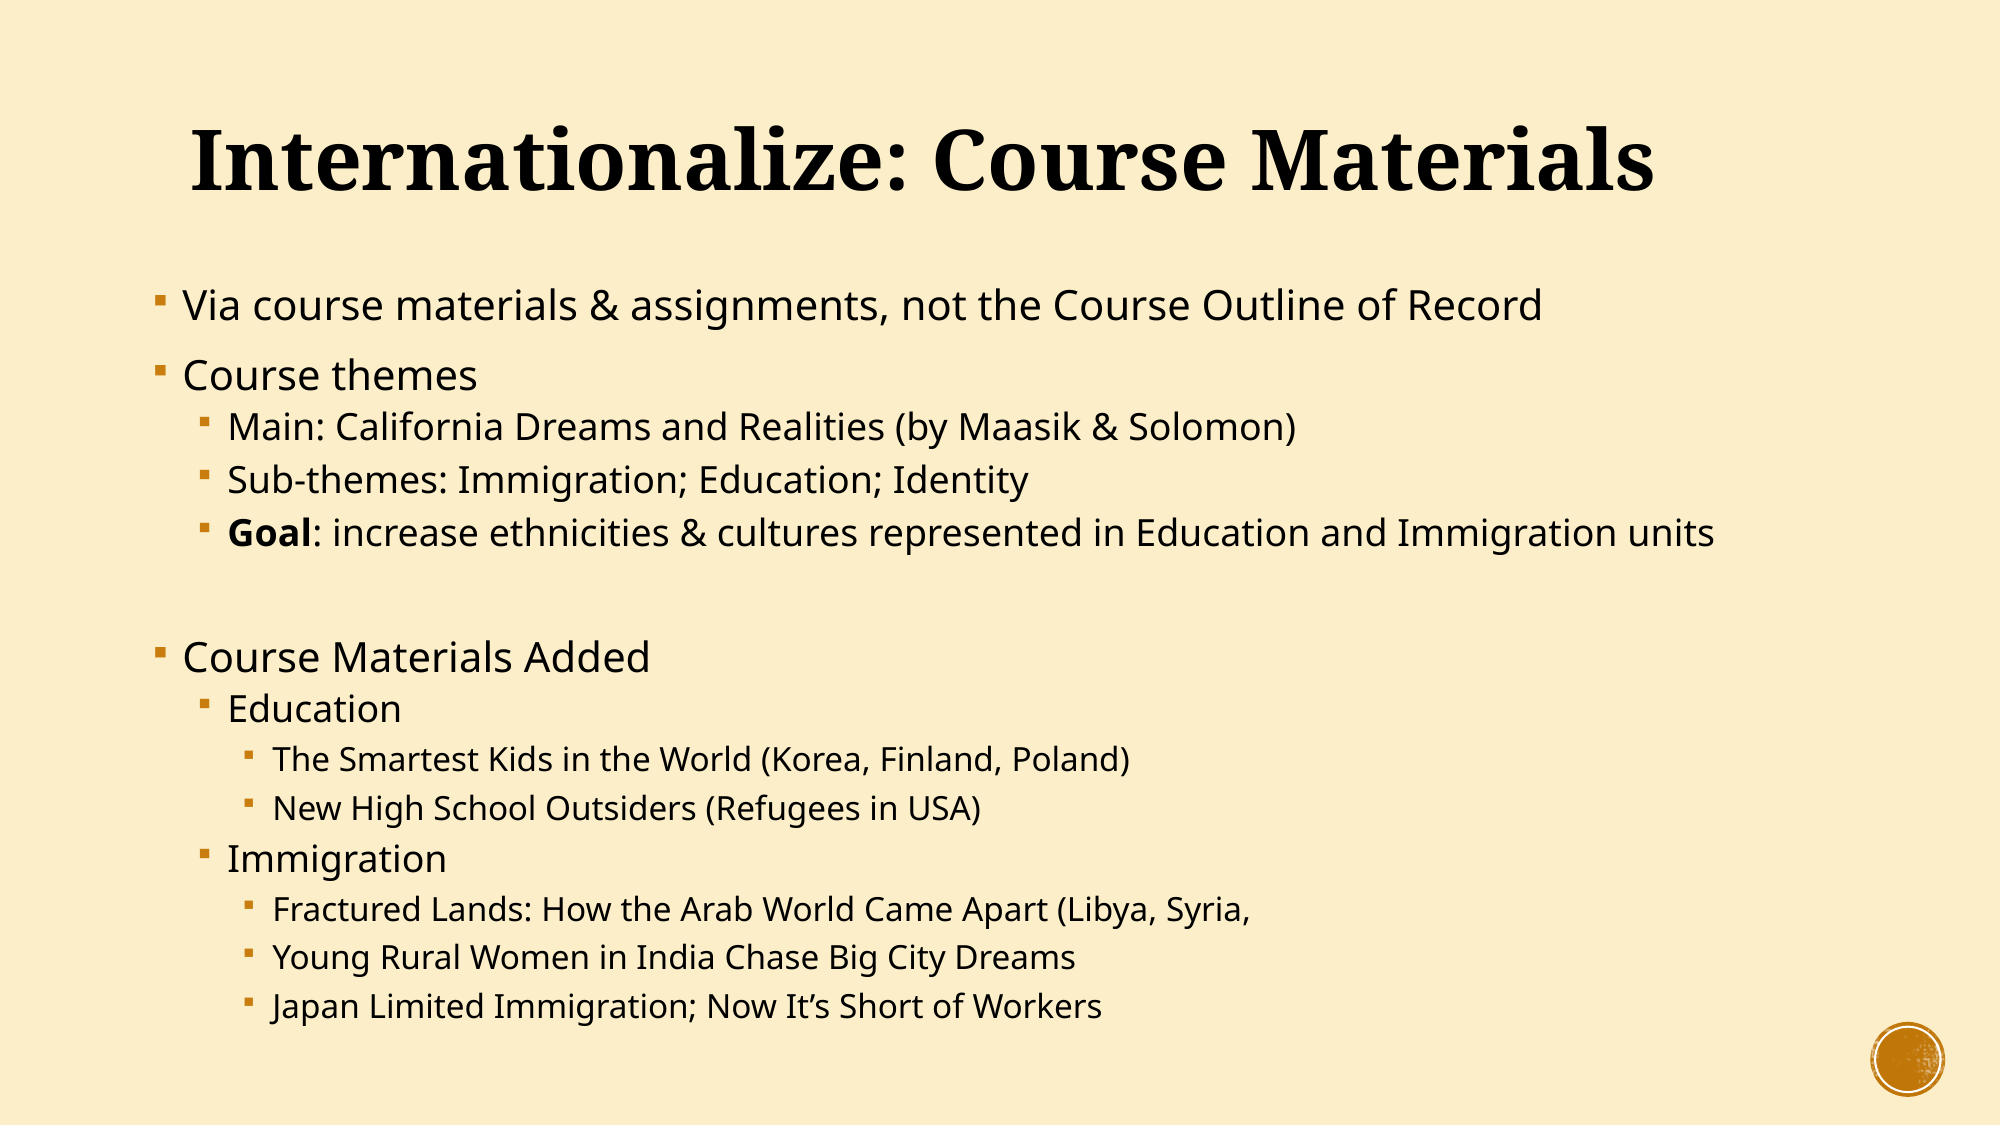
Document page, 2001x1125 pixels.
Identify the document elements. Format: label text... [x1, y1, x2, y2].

title Internationalize: Course Materials [175, 79, 1909, 247]
list Via course materials & assignments, not the Course Outline of Record Course themes Main: California Dreams and Realities (by Maasik & Solomon) Sub-themes: Immigration; Education; Identity Goal: increase ethnicities & cultures represented in Education and Immigration units Course Materials Added Education The Smartest Kids in the World (Korea, Finland, Poland) New High School Outsiders (Refugees in USA) Immigration Fractured Lands: How the Arab World Came Apart (Libya, Syria, Young Rural Women in India Chase Big City Dreams Japan Limited Immigration; Now It’s Short of Workers [137, 277, 1863, 1087]
